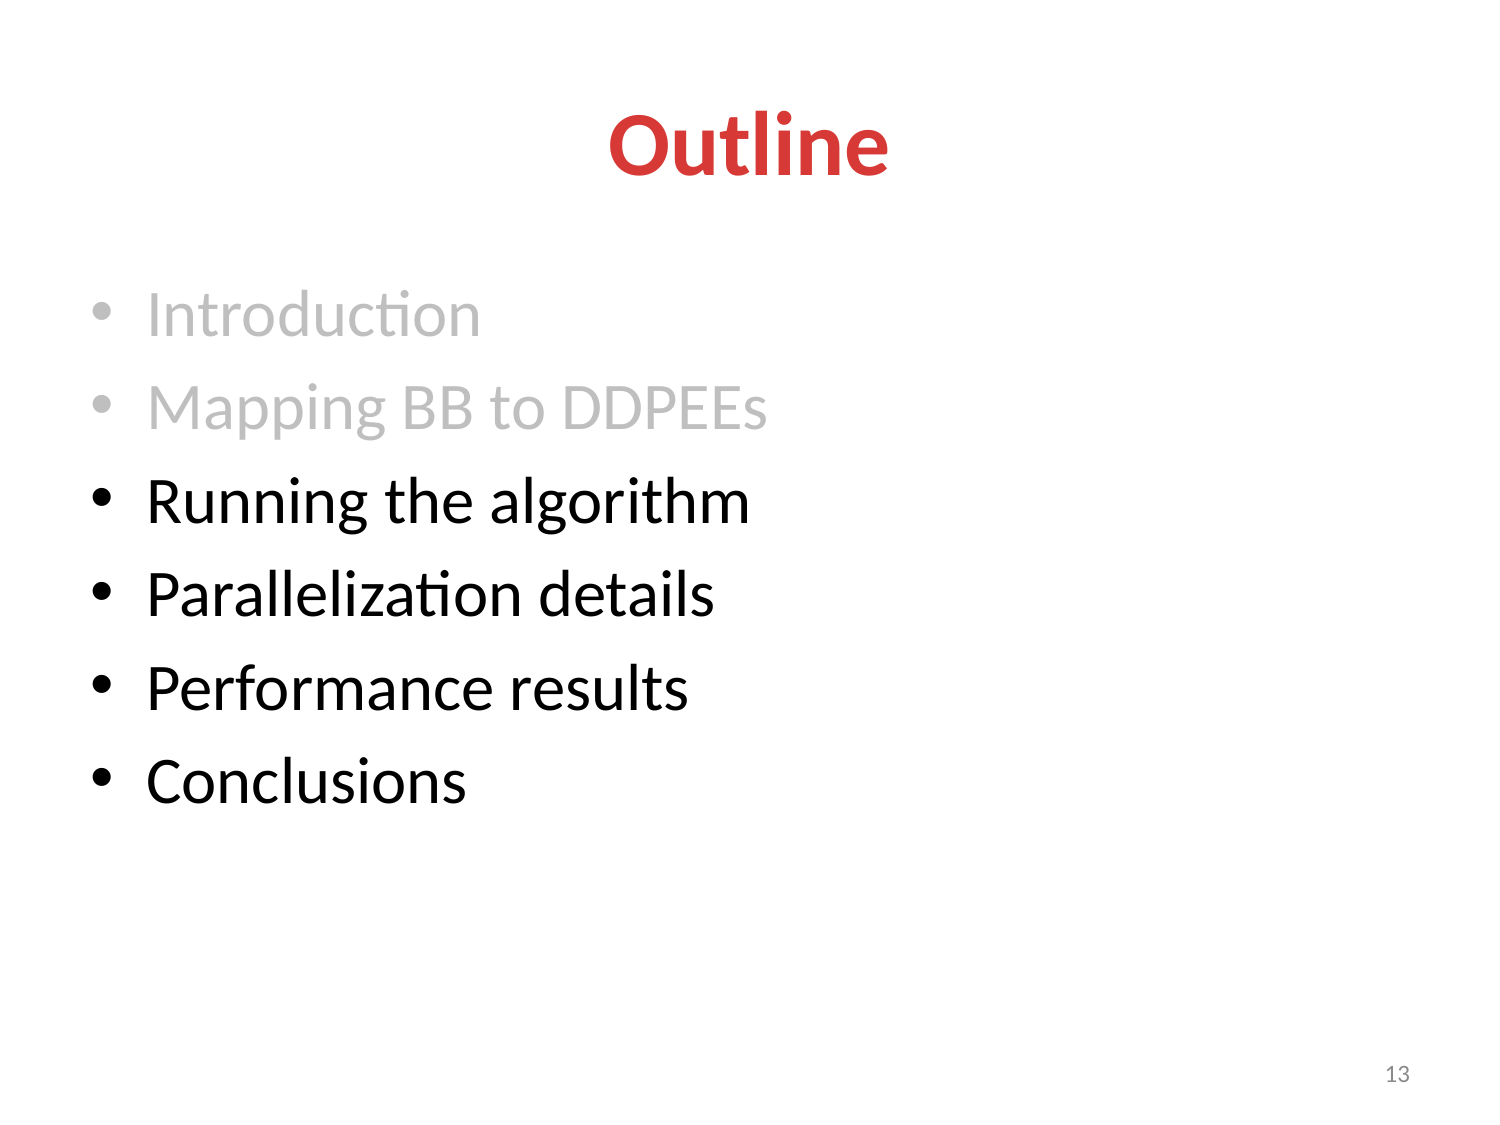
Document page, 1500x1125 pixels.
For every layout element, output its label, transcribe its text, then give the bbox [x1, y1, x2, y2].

list Introduction Mapping BB to DDPEEs Running the algorithm Parallelization details Performance results Conclusions [75, 262, 1425, 1005]
slide_number 13 [1074, 1042, 1425, 1103]
title Outline [75, 45, 1425, 233]
